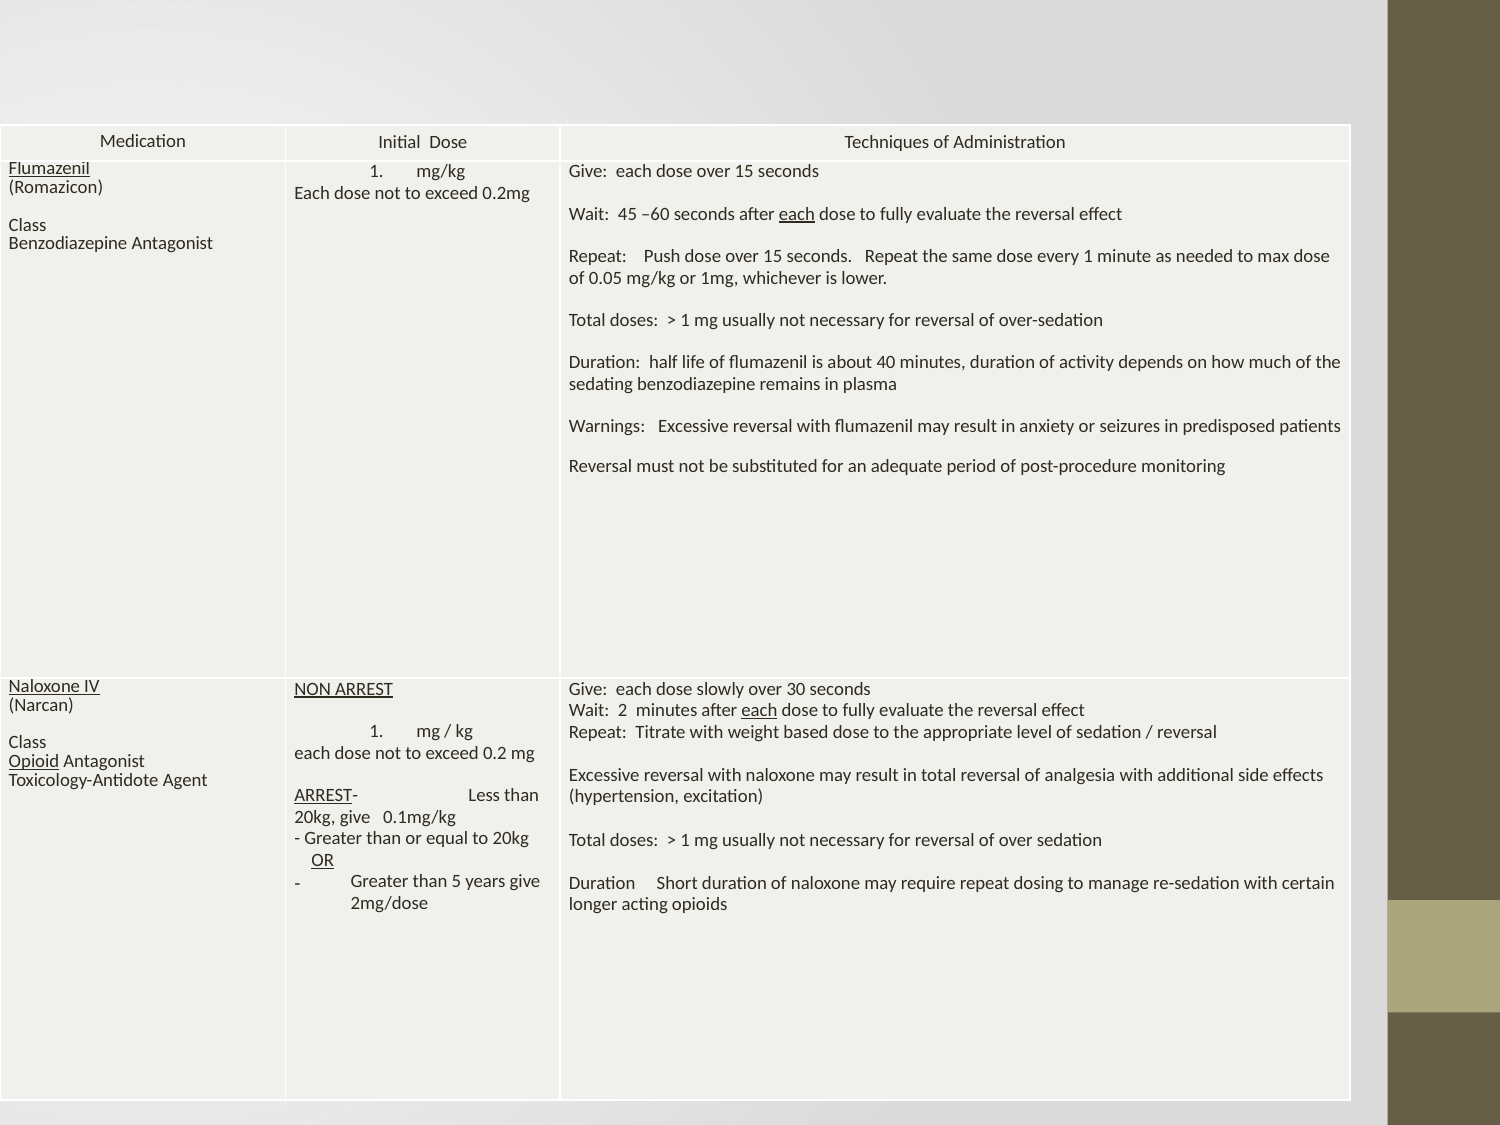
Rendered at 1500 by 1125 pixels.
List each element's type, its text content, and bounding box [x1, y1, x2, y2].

table_cell Give: each dose over 15 seconds Wait: 45 –60 seconds after each dose to fully evaluate the reversal effect Repeat: Push dose over 15 seconds. Repeat the same dose every 1 minute as needed to max dose of 0.05 mg/kg or 1mg, whichever is lower. Total doses: > 1 mg usually not necessary for reversal of over-sedation Duration: half life of flumazenil is about 40 minutes, duration of activity depends on how much of the sedating benzodiazepine remains in plasma Warnings: Excessive reversal with flumazenil may result in anxiety or seizures in predisposed patients Reversal must not be substituted for an adequate period of post-procedure monitoring [561, 162, 1349, 677]
table_cell Flumazenil (Romazicon) Class Benzodiazepine Antagonist [1, 162, 285, 677]
table_cell Give: each dose slowly over 30 seconds Wait: 2 minutes after each dose to fully evaluate the reversal effect Repeat: Titrate with weight based dose to the appropriate level of sedation / reversal Excessive reversal with naloxone may result in total reversal of analgesia with additional side effects (hypertension, excitation) Total doses: > 1 mg usually not necessary for reversal of over sedation Duration Short duration of naloxone may require repeat dosing to manage re-sedation with certain longer acting opioids [561, 679, 1349, 1099]
table_header Techniques of Administration [561, 126, 1349, 160]
table_cell mg/kg Each dose not to exceed 0.2mg [286, 162, 559, 677]
table_header Initial Dose [286, 126, 559, 160]
table_cell NON ARREST mg / kg each dose not to exceed 0.2 mg ARREST- Less than 20kg, give 0.1mg/kg - Greater than or equal to 20kg OR Greater than 5 years give 2mg/dose [286, 679, 559, 1099]
table_header Medication [1, 126, 285, 160]
table_cell Naloxone IV (Narcan) Class Opioid Antagonist Toxicology-Antidote Agent [1, 679, 285, 1099]
